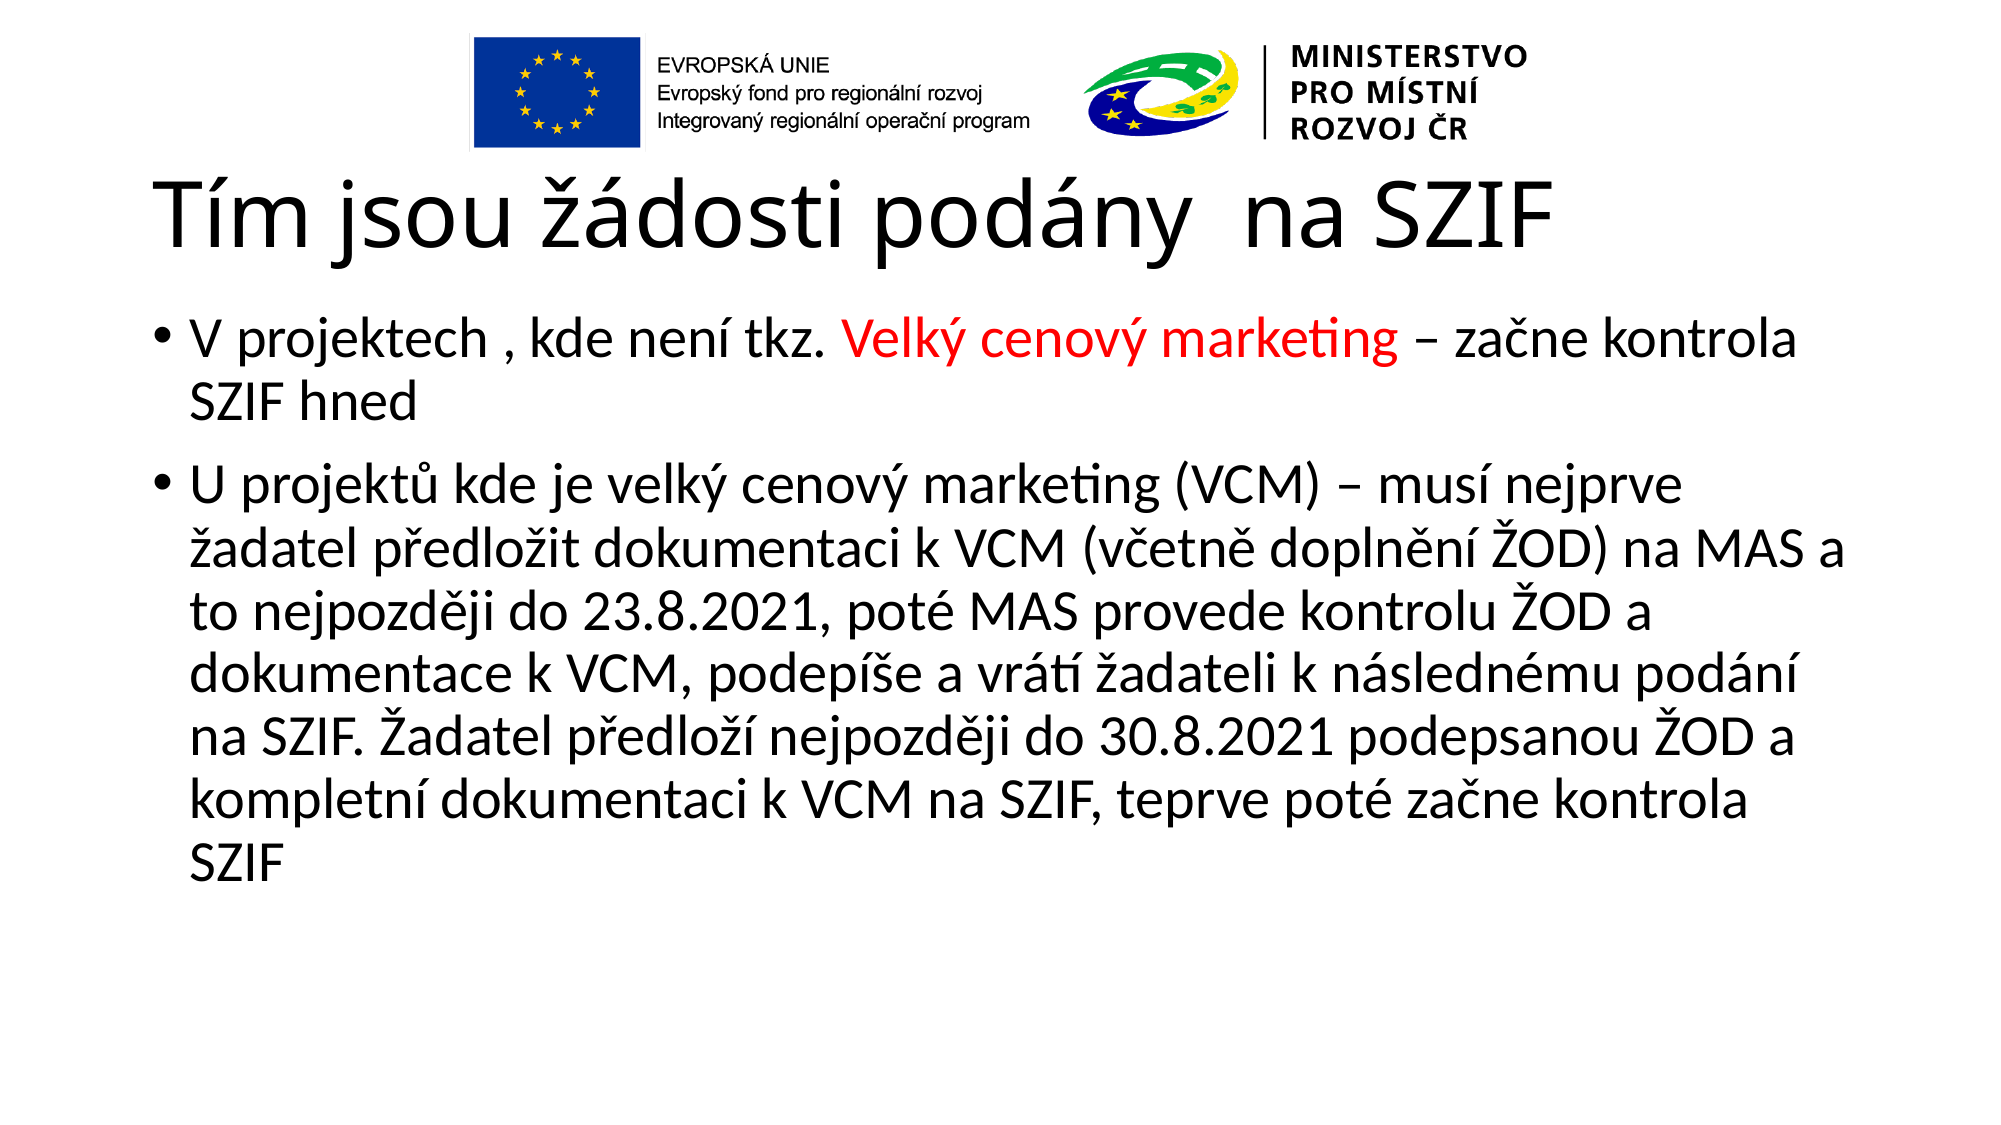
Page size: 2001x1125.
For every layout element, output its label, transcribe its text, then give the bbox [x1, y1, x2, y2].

picture [437, 0, 1563, 184]
list V projektech , kde není tkz. Velký cenový marketing – začne kontrola SZIF hned U projektů kde je velký cenový marketing (VCM) – musí nejprve žadatel předložit dokumentaci k VCM (včetně doplnění ŽOD) na MAS a to nejpozději do 23.8.2021, poté MAS provede kontrolu ŽOD a dokumentace k VCM, podepíše a vrátí žadateli k následnému podání na SZIF. Žadatel předloží nejpozději do 30.8.2021 podepsanou ŽOD a kompletní dokumentaci k VCM na SZIF, teprve poté začne kontrola SZIF [137, 299, 1863, 1014]
title Tím jsou žádosti podány na SZIF [137, 59, 1863, 278]
